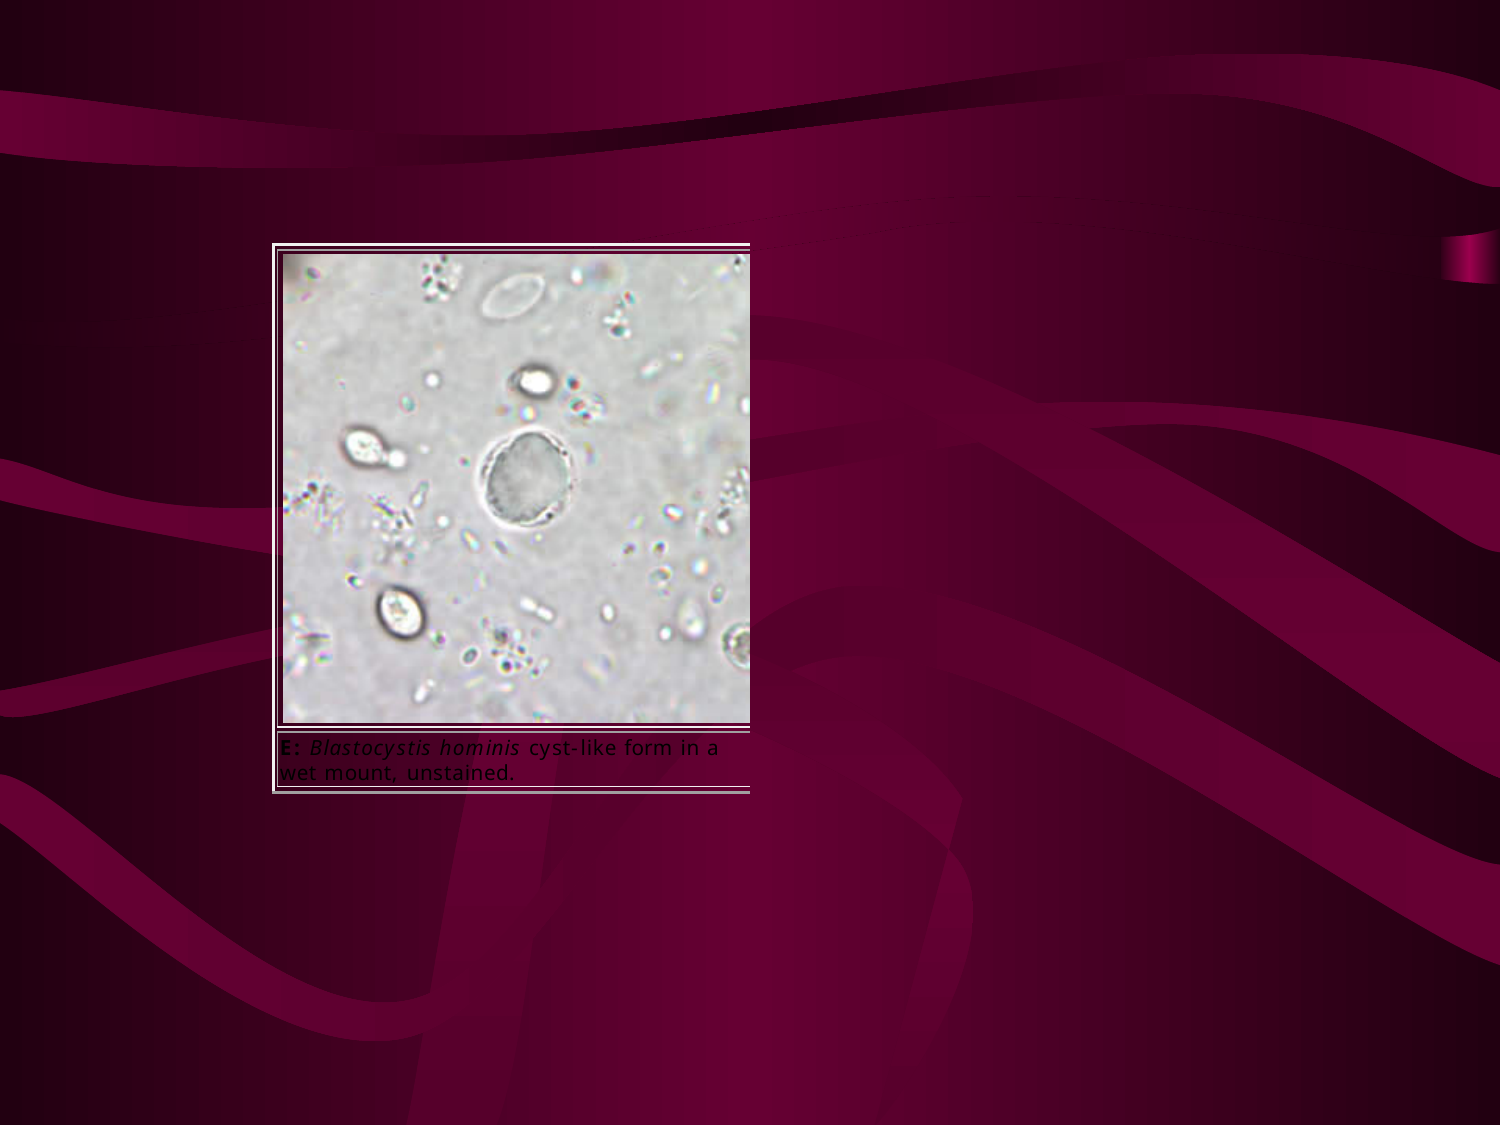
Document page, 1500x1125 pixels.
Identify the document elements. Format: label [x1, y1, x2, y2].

picture [271, 242, 751, 797]
